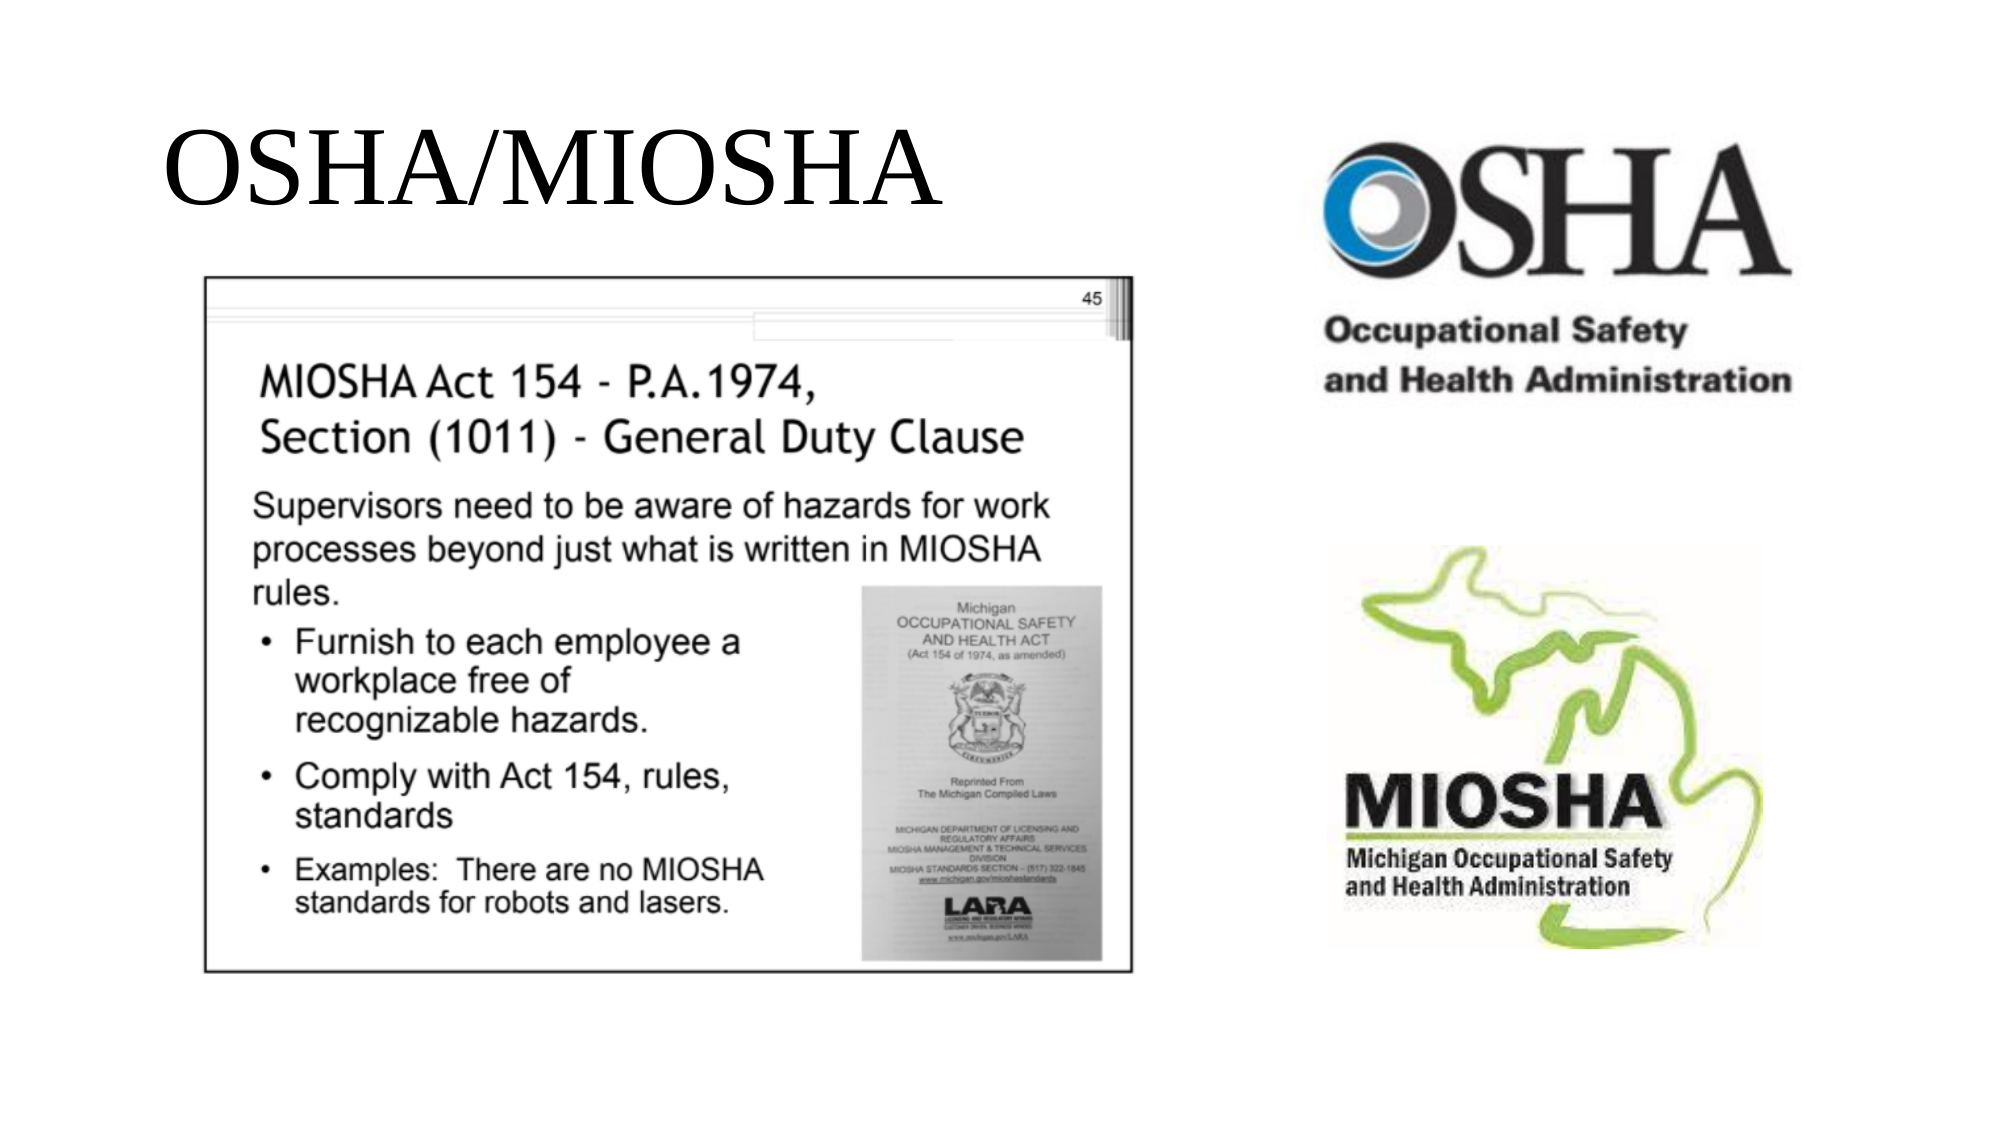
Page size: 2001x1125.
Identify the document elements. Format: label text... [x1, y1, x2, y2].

picture [195, 267, 1150, 988]
picture [1327, 545, 1763, 949]
text_box OSHA/MIOSHA [143, 84, 985, 235]
picture [1238, 87, 1877, 448]
